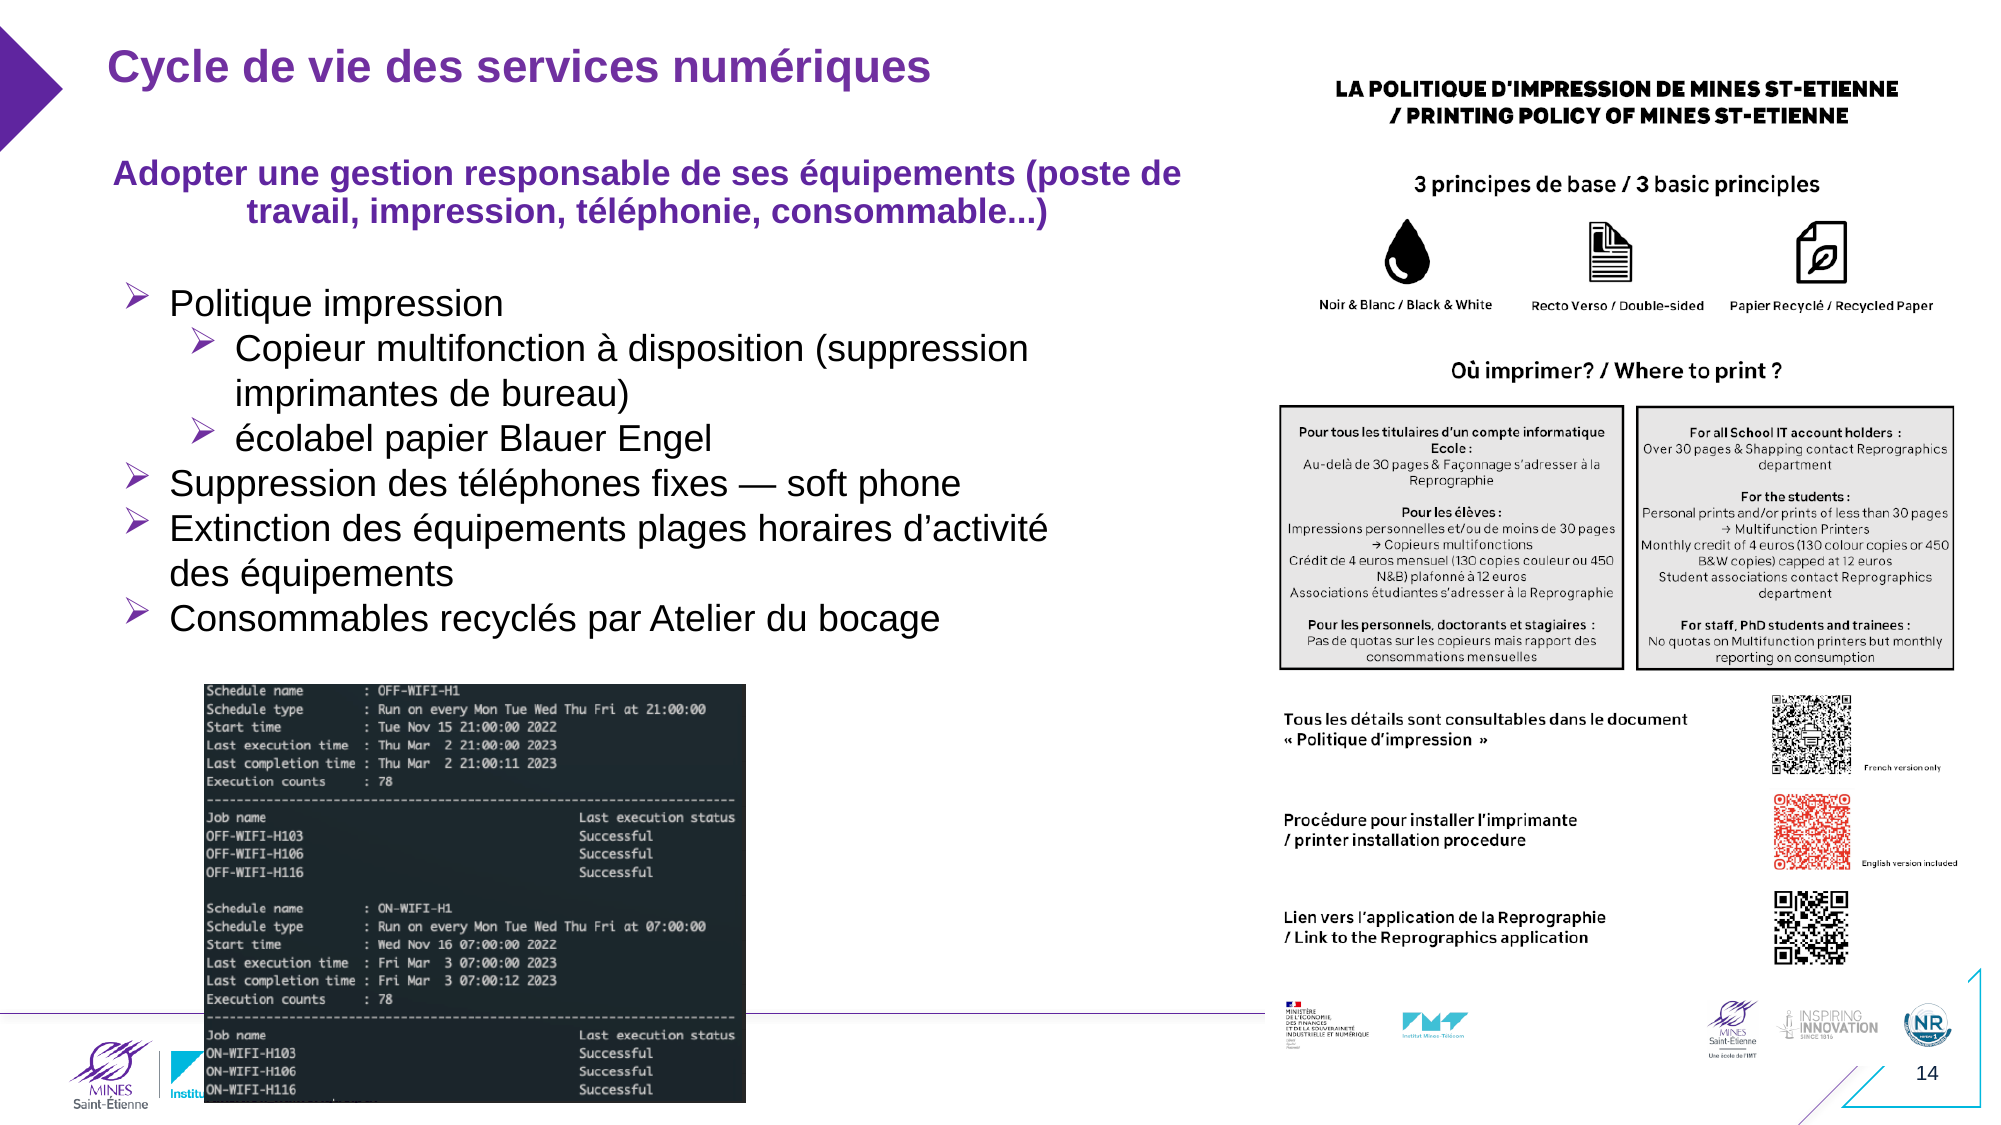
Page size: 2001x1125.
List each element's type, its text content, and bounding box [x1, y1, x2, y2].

title Cycle de vie des services numériques [92, 32, 1593, 101]
text_box Politique impression Copieur multifonction à disposition (suppression imprimantes de bureau) écolabel papier Blauer Engel Suppression des téléphones fixes — soft phone Extinction des équipements plages horaires d’activité des équipements Consommables recyclés par Atelier du bocage [107, 271, 1121, 737]
picture [62, 684, 746, 1117]
picture [1264, 70, 1968, 1066]
list Adopter une gestion responsable de ses équipements (poste de travail, impression, téléphonie, consommable...) [73, 147, 1259, 240]
